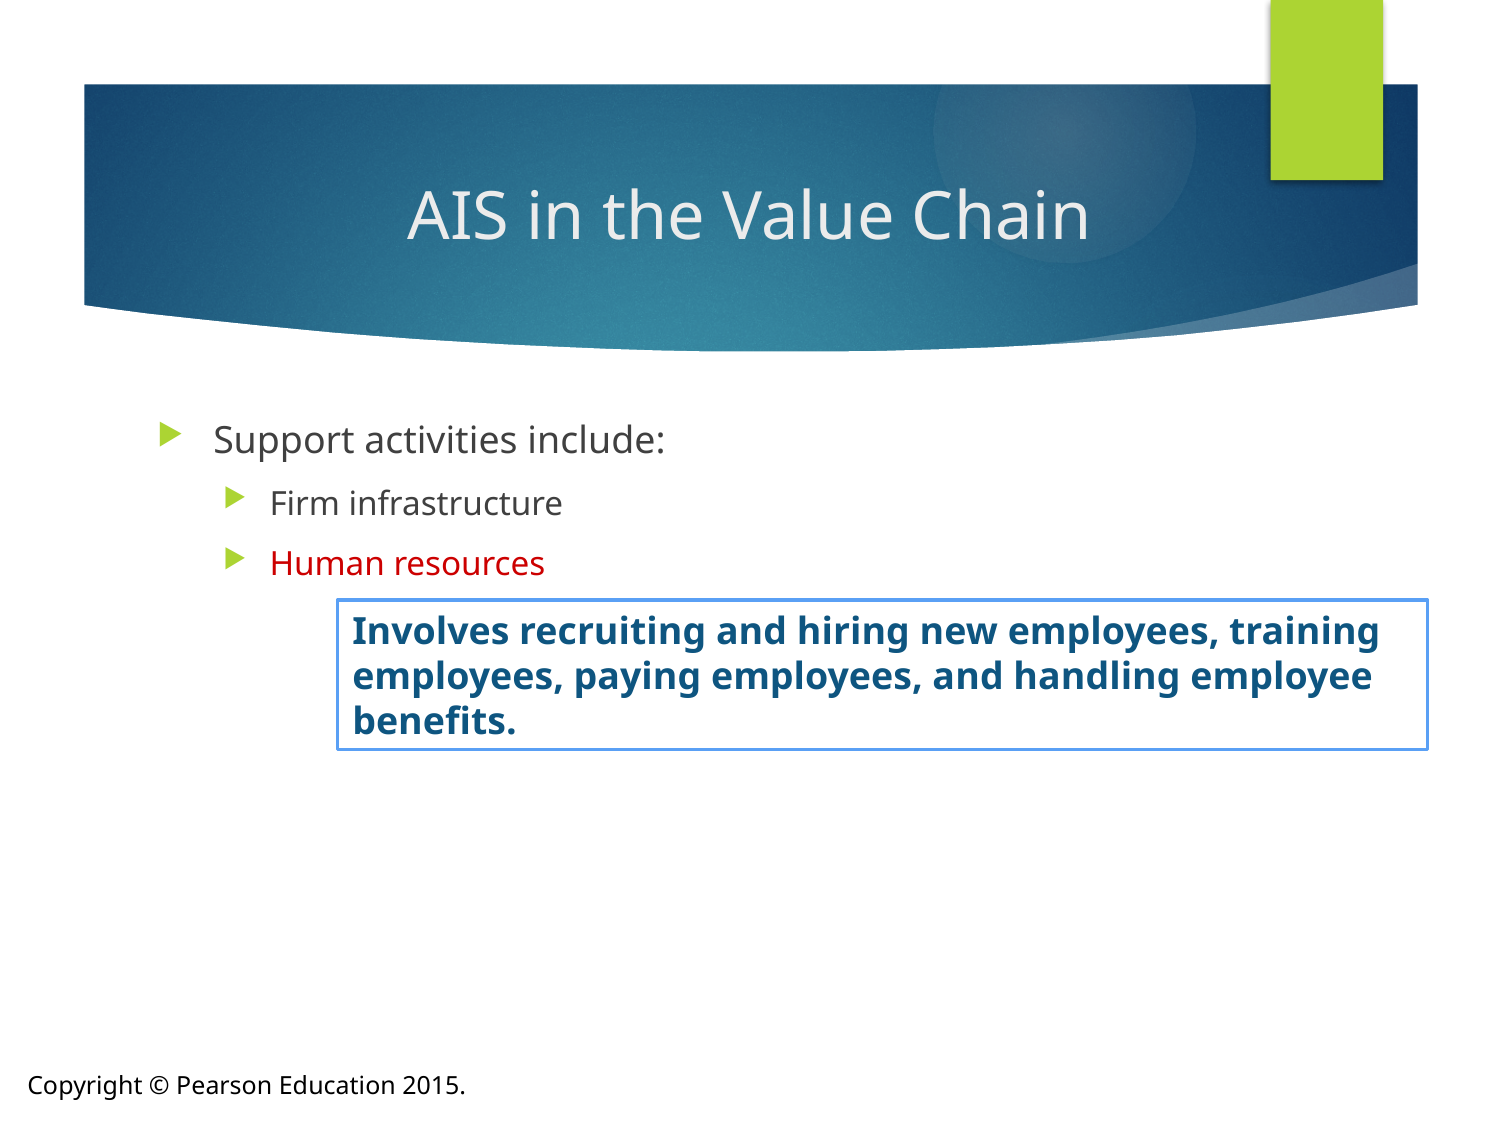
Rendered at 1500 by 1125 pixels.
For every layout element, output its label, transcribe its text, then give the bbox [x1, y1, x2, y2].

title AIS in the Value Chain [75, 125, 1425, 300]
list Support activities include: Firm infrastructure Human resources [142, 408, 1183, 988]
text_box Involves recruiting and hiring new employees, training employees, paying employees, and handling employee benefits. [336, 598, 1429, 751]
